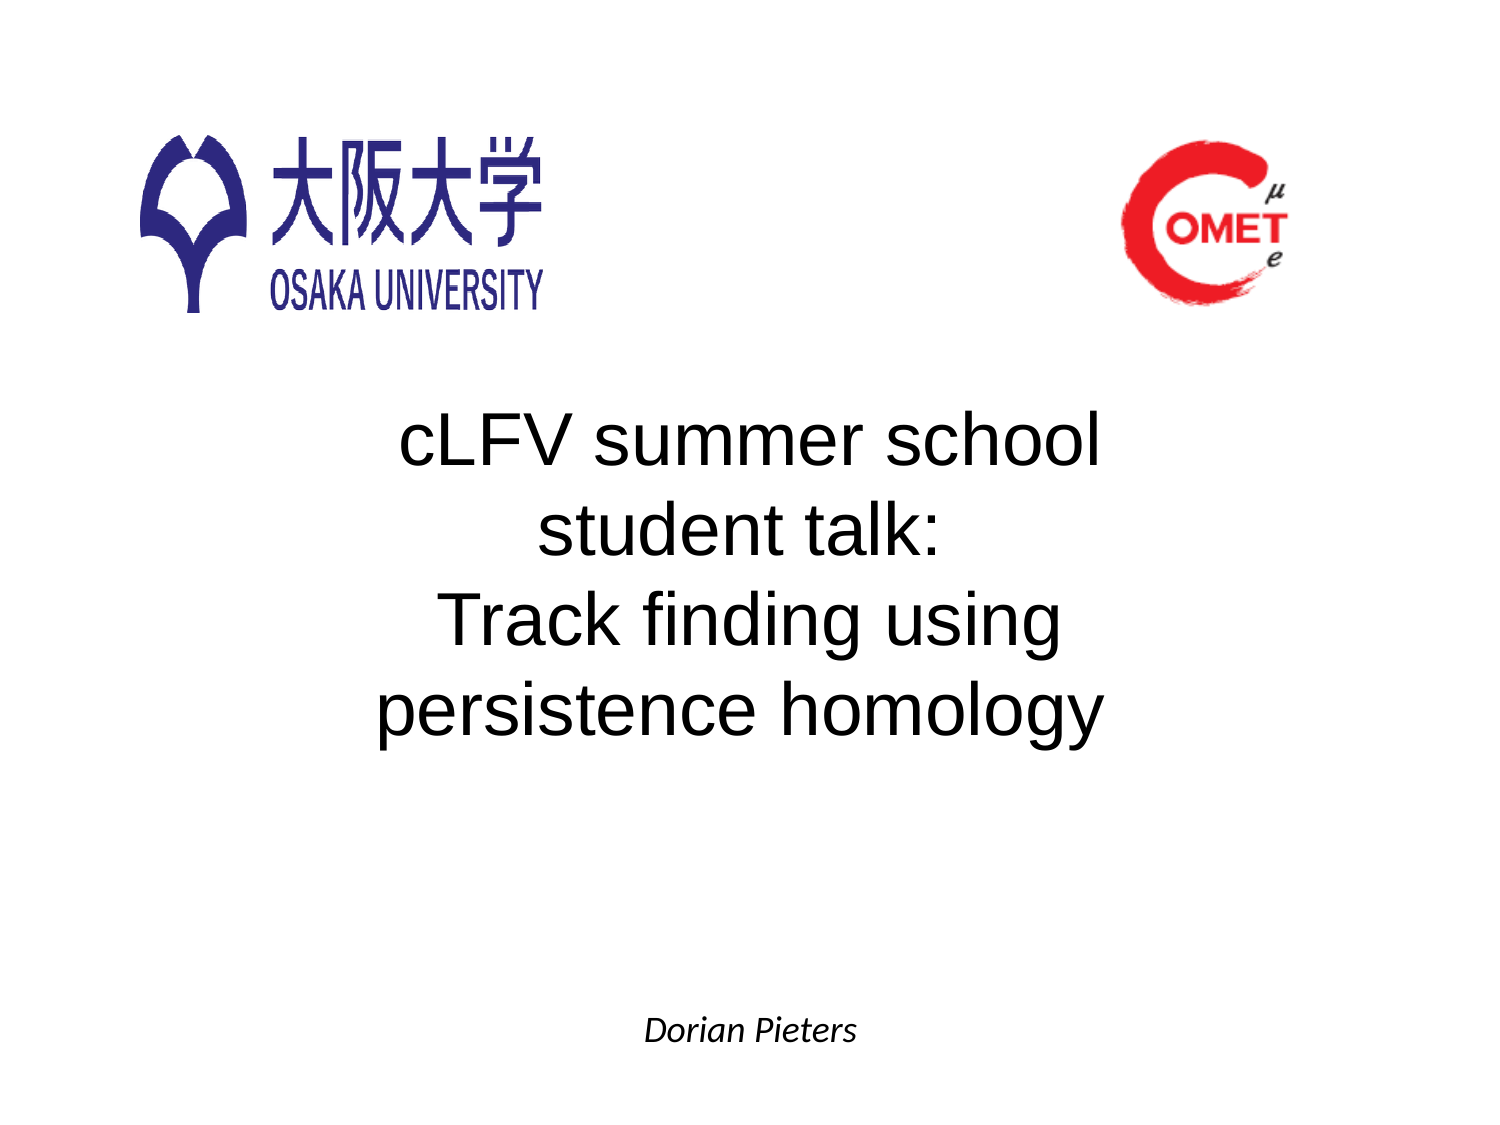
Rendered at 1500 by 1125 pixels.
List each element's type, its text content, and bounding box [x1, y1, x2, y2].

subtitle Dorian Pieters [51, 994, 1450, 1125]
text_box cLFV summer school student talk: Track finding using persistence homology [229, 382, 1272, 758]
picture [1114, 135, 1294, 313]
picture [140, 135, 543, 313]
